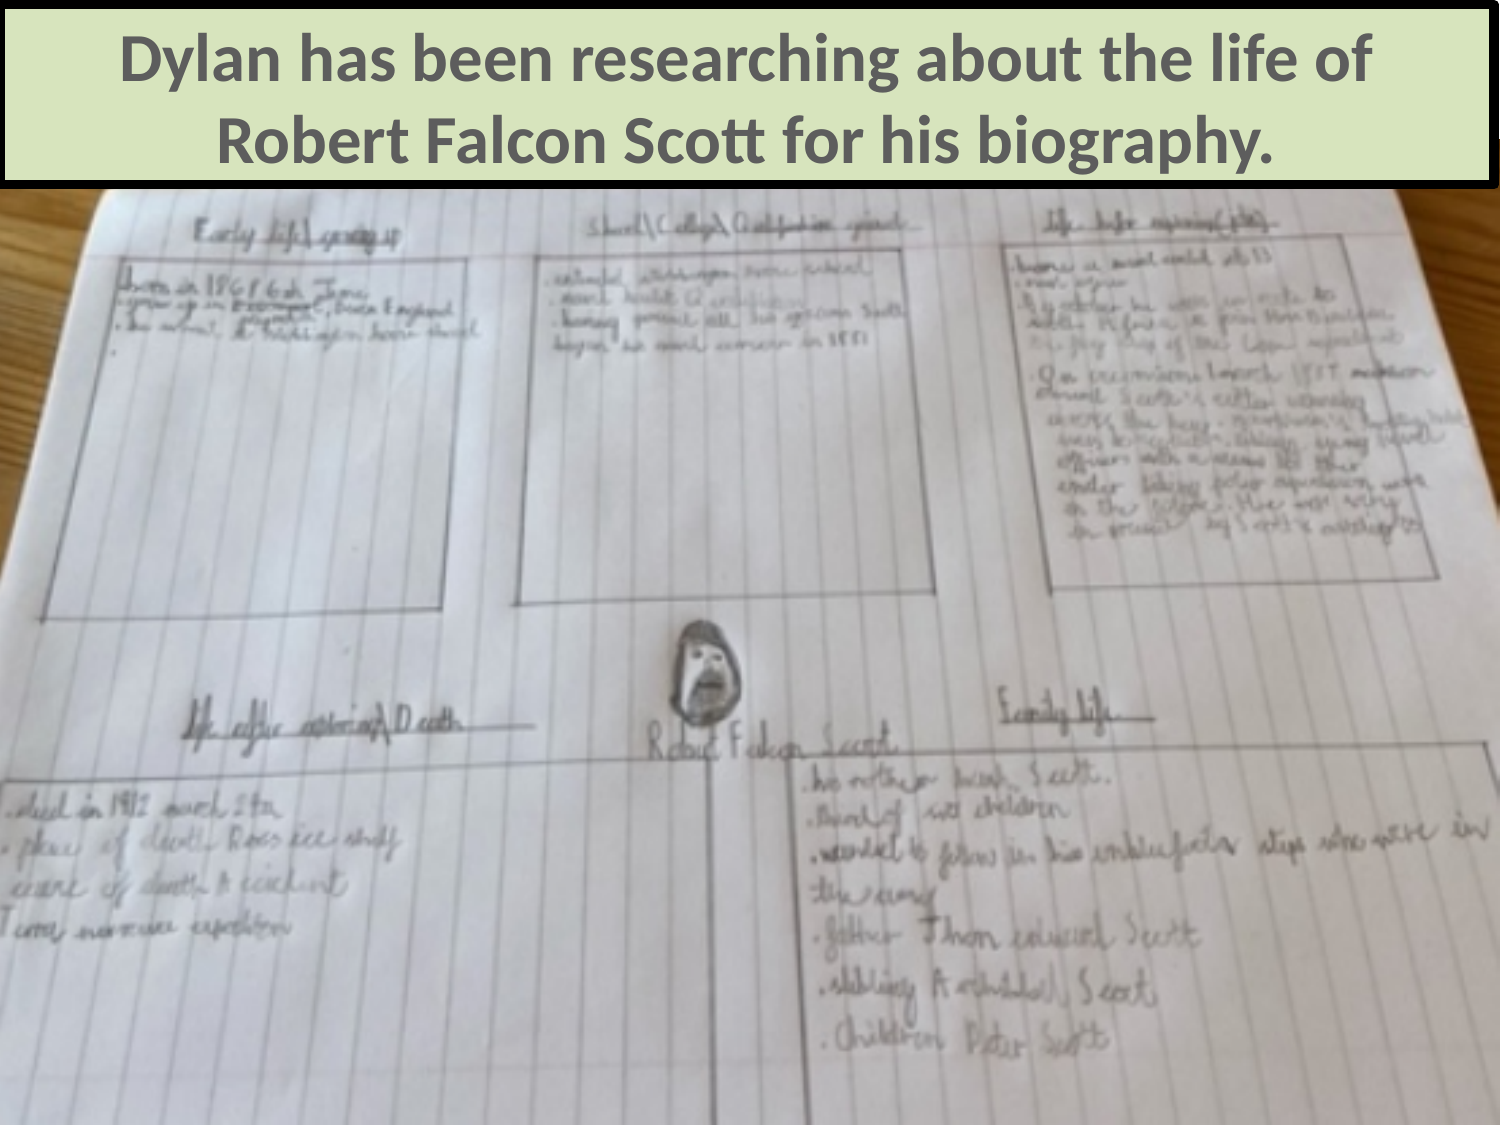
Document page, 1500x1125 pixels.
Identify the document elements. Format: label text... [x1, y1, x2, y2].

picture [0, 139, 1500, 1125]
text_box Dylan has been researching about the life of Robert Falcon Scott for his biography. [0, 4, 1495, 138]
